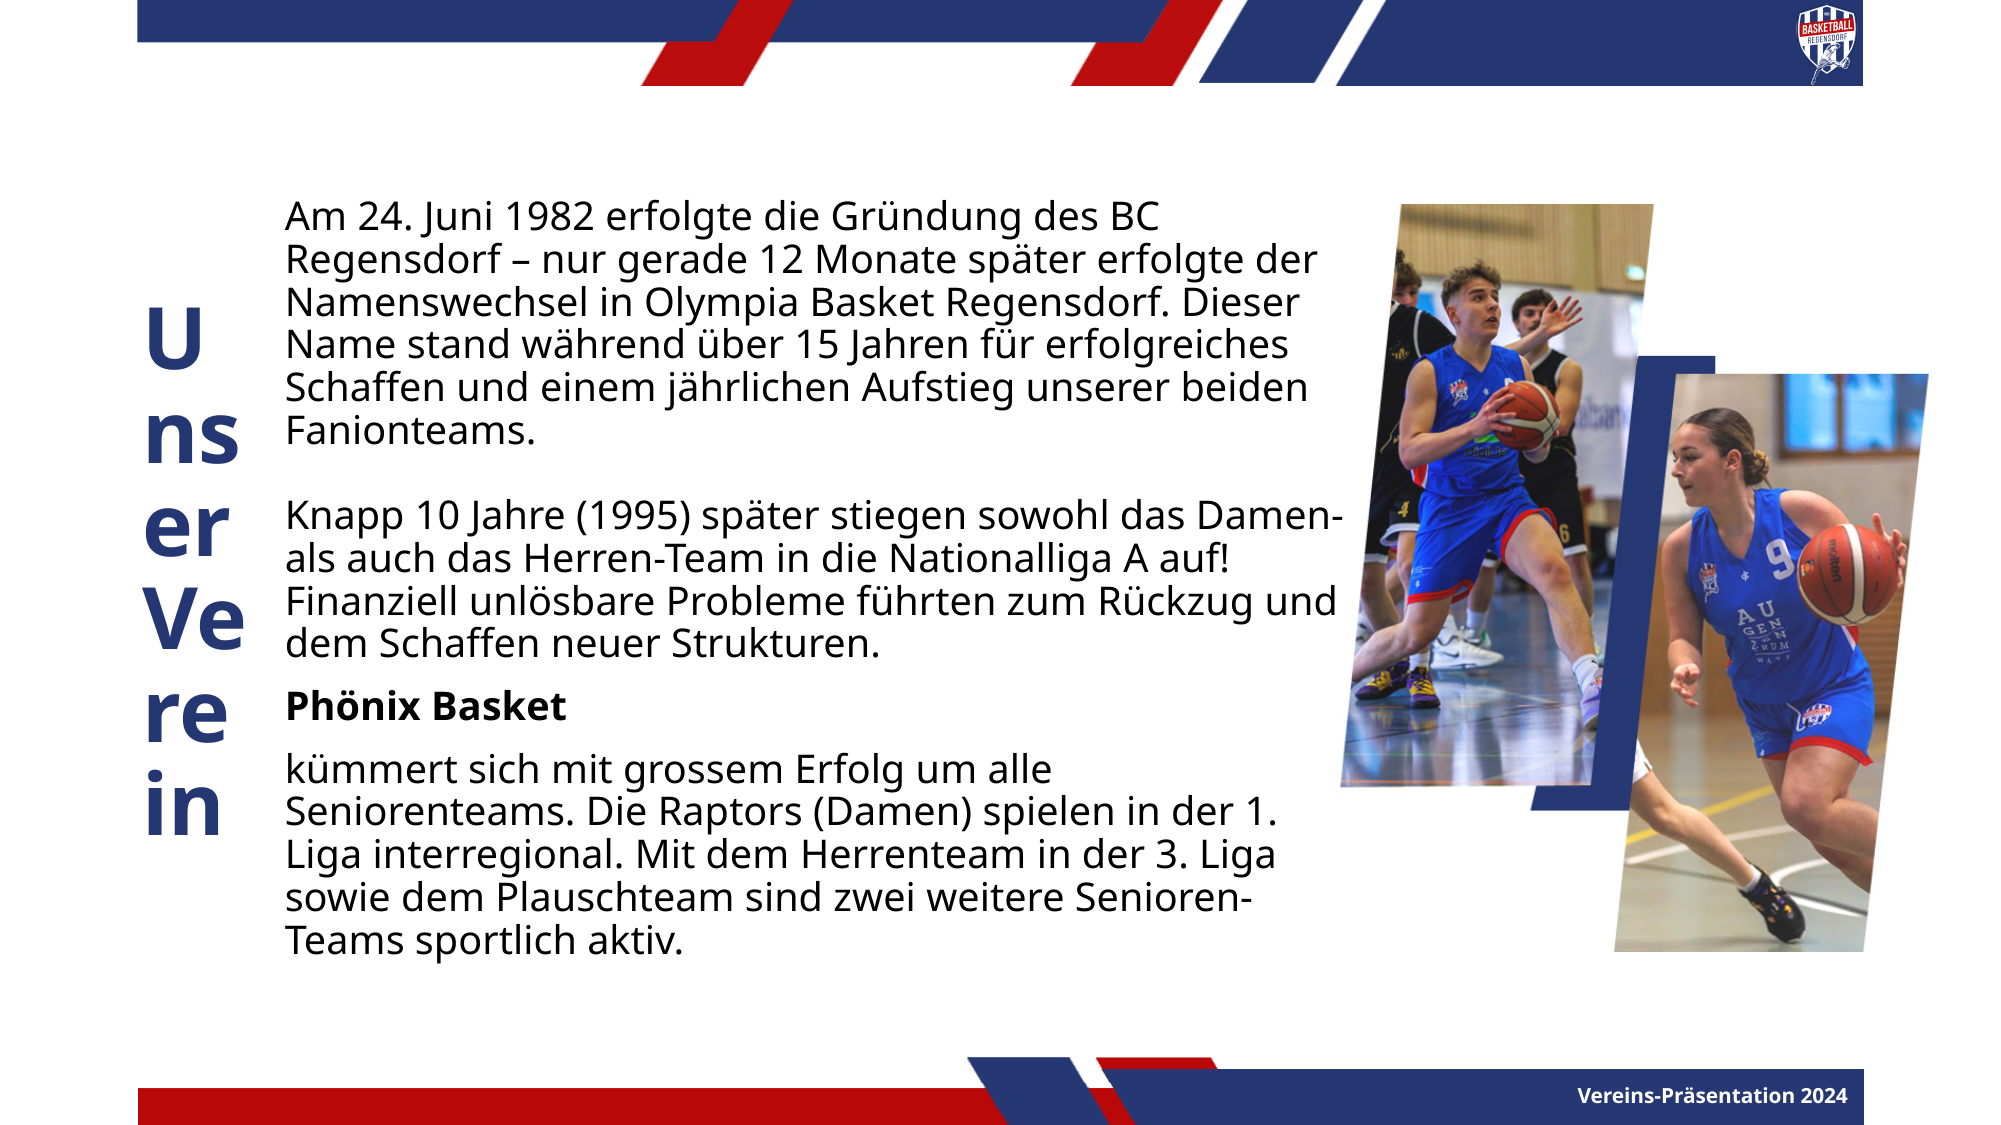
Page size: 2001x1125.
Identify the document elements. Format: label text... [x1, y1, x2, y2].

list Am 24. Juni 1982 erfolgte die Gründung des BC Regensdorf – nur gerade 12 Monate später erfolgte der Namenswechsel in Olympia Basket Regensdorf. Dieser Name stand während über 15 Jahren für erfolgreiches Schaffen und einem jährlichen Aufstieg unserer beiden Fanionteams. Knapp 10 Jahre (1995) später stiegen sowohl das Damen- als auch das Herren-Team in die Nationalliga A auf! Finanziell unlösbare Probleme führten zum Rückzug und dem Schaffen neuer Strukturen. Phönix Basket kümmert sich mit grossem Erfolg um alle Seniorenteams. Die Raptors (Damen) spielen in der 1. Liga interregional. Mit dem Herrenteam in der 3. Liga sowie dem Plauschteam sind zwei weitere Senioren-Teams sportlich aktiv. [269, 186, 1366, 973]
list Unser Verein [134, 249, 258, 901]
picture [138, 1040, 1864, 1125]
picture [137, 0, 1870, 86]
picture [1333, 203, 1935, 953]
